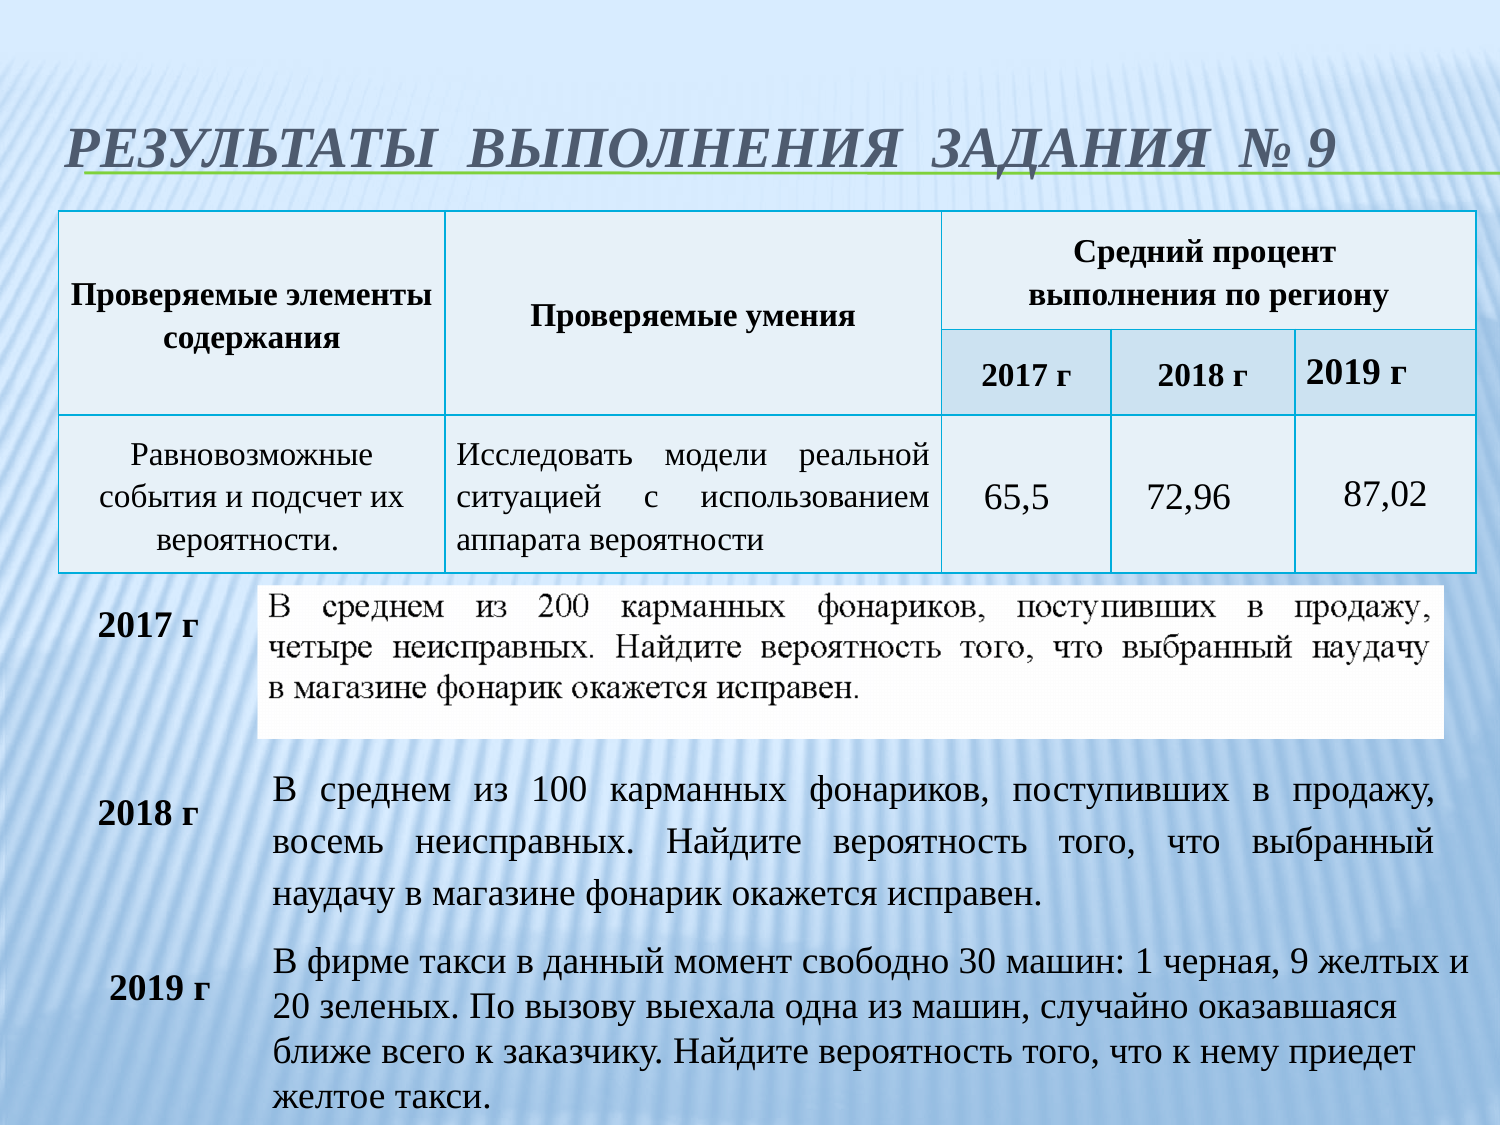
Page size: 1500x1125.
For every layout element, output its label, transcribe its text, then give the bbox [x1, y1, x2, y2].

picture [774, 213, 928, 413]
table_cell 72,96 [1112, 416, 1294, 572]
text_box 2017 г [82, 585, 214, 653]
text_box 2018 г [82, 773, 214, 840]
table_header Проверяемые умения [936, 212, 941, 414]
table_header Средний процент выполнения по региону [942, 212, 1475, 329]
text_box В фирме такси в данный момент свободно 30 машин: 1 черная, 9 желтых и 20 зеленых. По вызову выехала одна из машин, случайно оказавшаяся ближе всего к заказчику. Найдите вероятность того, что к нему приедет желтое такси. [936, 929, 1500, 1124]
table_cell Равновозможные события и подсчет их вероятности. [59, 416, 444, 572]
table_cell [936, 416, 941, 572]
text_box В среднем из 100 карманных фонариков, по­ступивших в продажу, восемь неисправных. Найдите вероятность того, что выбранный наудачу в магазине фонарик окажется исправен. [936, 749, 1451, 920]
title Результаты выполнения заданиЯ № 9 [50, 75, 766, 213]
title Результаты выполнения заданиЯ № 9 [934, 75, 1475, 210]
table_cell 87,02 [1296, 416, 1475, 572]
table_cell 2018 г [1112, 330, 1294, 414]
table_cell 65,5 [942, 416, 1110, 572]
picture [774, 575, 928, 1125]
table_cell Исследовать модели реальной ситуацией с использованием аппарата вероятности [446, 416, 764, 572]
text_box В фирме такси в данный момент свободно 30 машин: 1 черная, 9 желтых и 20 зеленых. По вызову выехала одна из машин, случайно оказавшаяся ближе всего к заказчику. Найдите вероятность того, что к нему приедет желтое такси. [257, 929, 764, 1124]
text_box 2019 г [94, 949, 226, 1016]
table_header Проверяемые элементы содержания [59, 212, 444, 414]
table_cell 2019 г [1296, 330, 1475, 414]
table_header Проверяемые умения [446, 212, 764, 414]
picture [259, 586, 772, 739]
picture [774, 417, 928, 571]
table_cell 2017 г [942, 330, 1110, 414]
text_box В среднем из 100 карманных фонариков, по­ступивших в продажу, восемь неисправных. Найдите вероятность того, что выбранный наудачу в магазине фонарик окажется исправен. [257, 749, 764, 920]
picture [929, 586, 1443, 739]
picture [774, 68, 928, 209]
